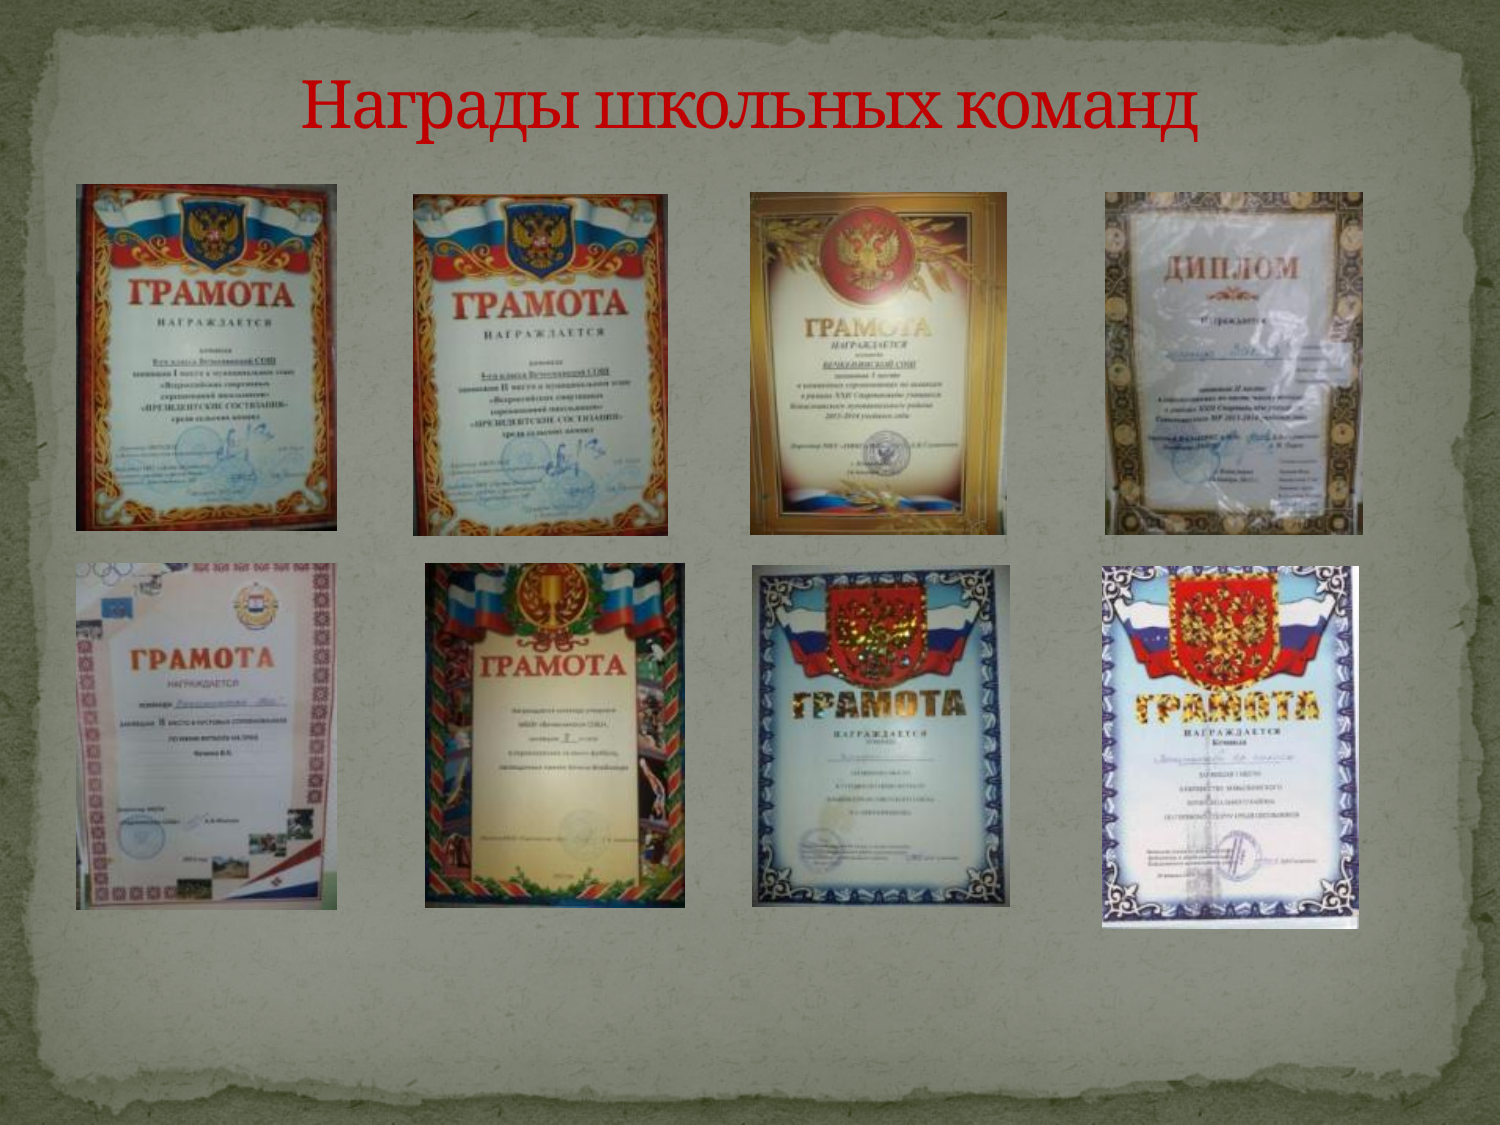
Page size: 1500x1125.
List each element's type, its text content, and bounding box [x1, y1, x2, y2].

picture [750, 192, 1007, 535]
title Награды школьных команд [74, 24, 1425, 150]
picture [752, 565, 1010, 907]
picture [425, 563, 685, 908]
picture [1102, 566, 1359, 929]
picture [76, 184, 337, 531]
picture [413, 194, 668, 536]
picture [1105, 192, 1363, 535]
picture [76, 563, 337, 910]
